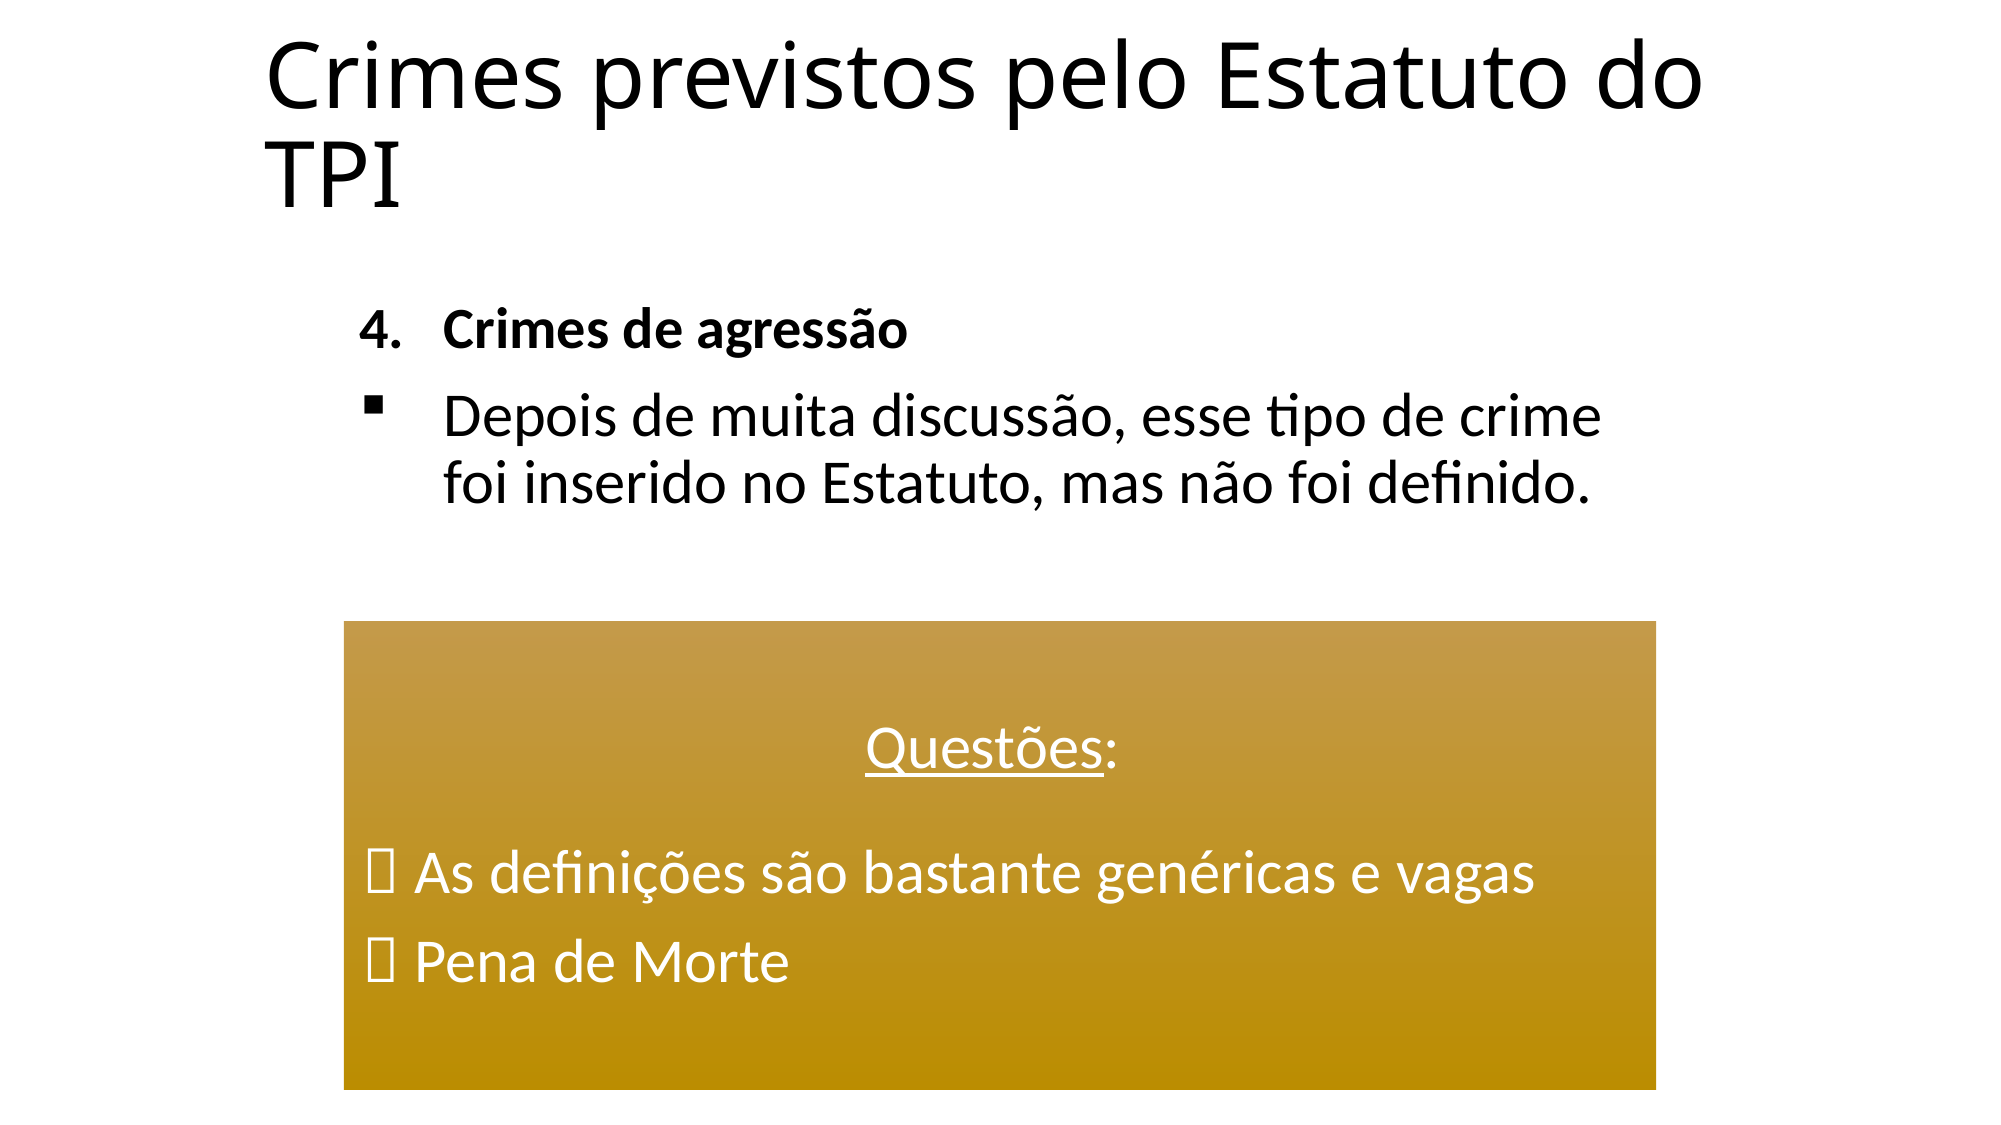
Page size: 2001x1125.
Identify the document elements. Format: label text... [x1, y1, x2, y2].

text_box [249, 620, 1750, 1090]
title Crimes previstos pelo Estatuto do TPI [249, 25, 1750, 231]
list Crimes de agressão Depois de muita discussão, esse tipo de crime foi inserido no Estatuto, mas não foi definido. [324, 291, 1675, 586]
